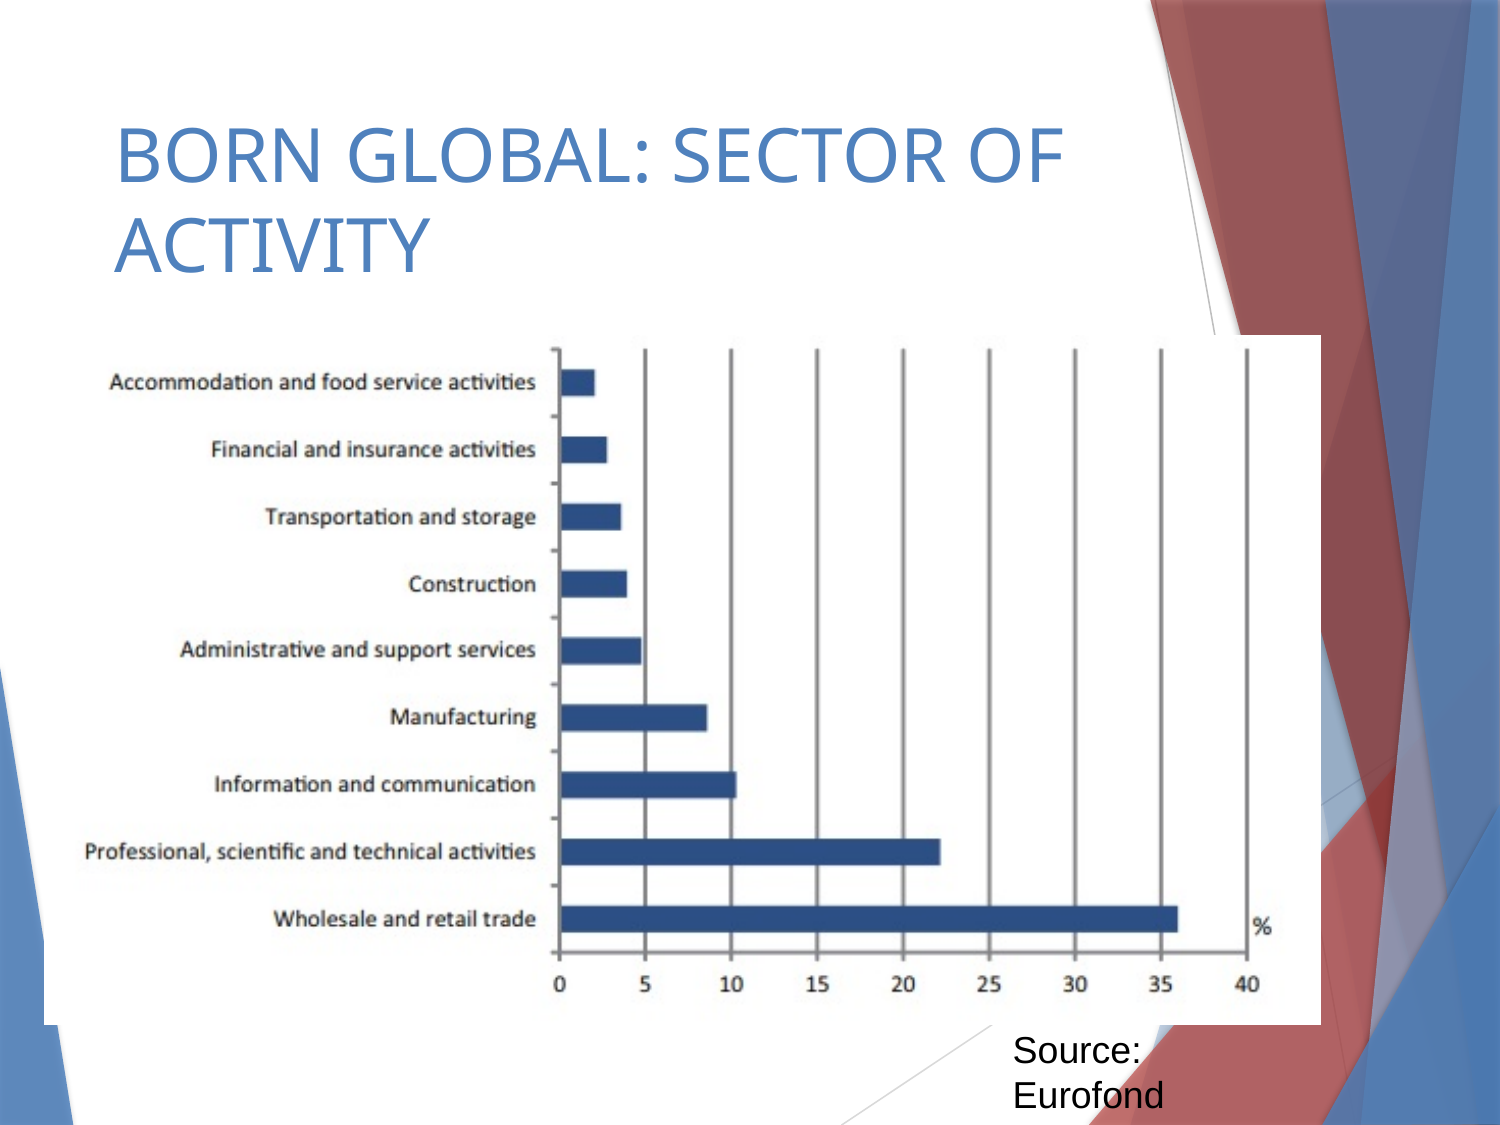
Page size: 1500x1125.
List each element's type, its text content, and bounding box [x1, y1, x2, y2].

title BORN GLOBAL: SECTOR OF ACTIVITY [99, 99, 1142, 317]
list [43, 335, 1321, 1026]
text_box Source: Eurofond [997, 1035, 1316, 1124]
